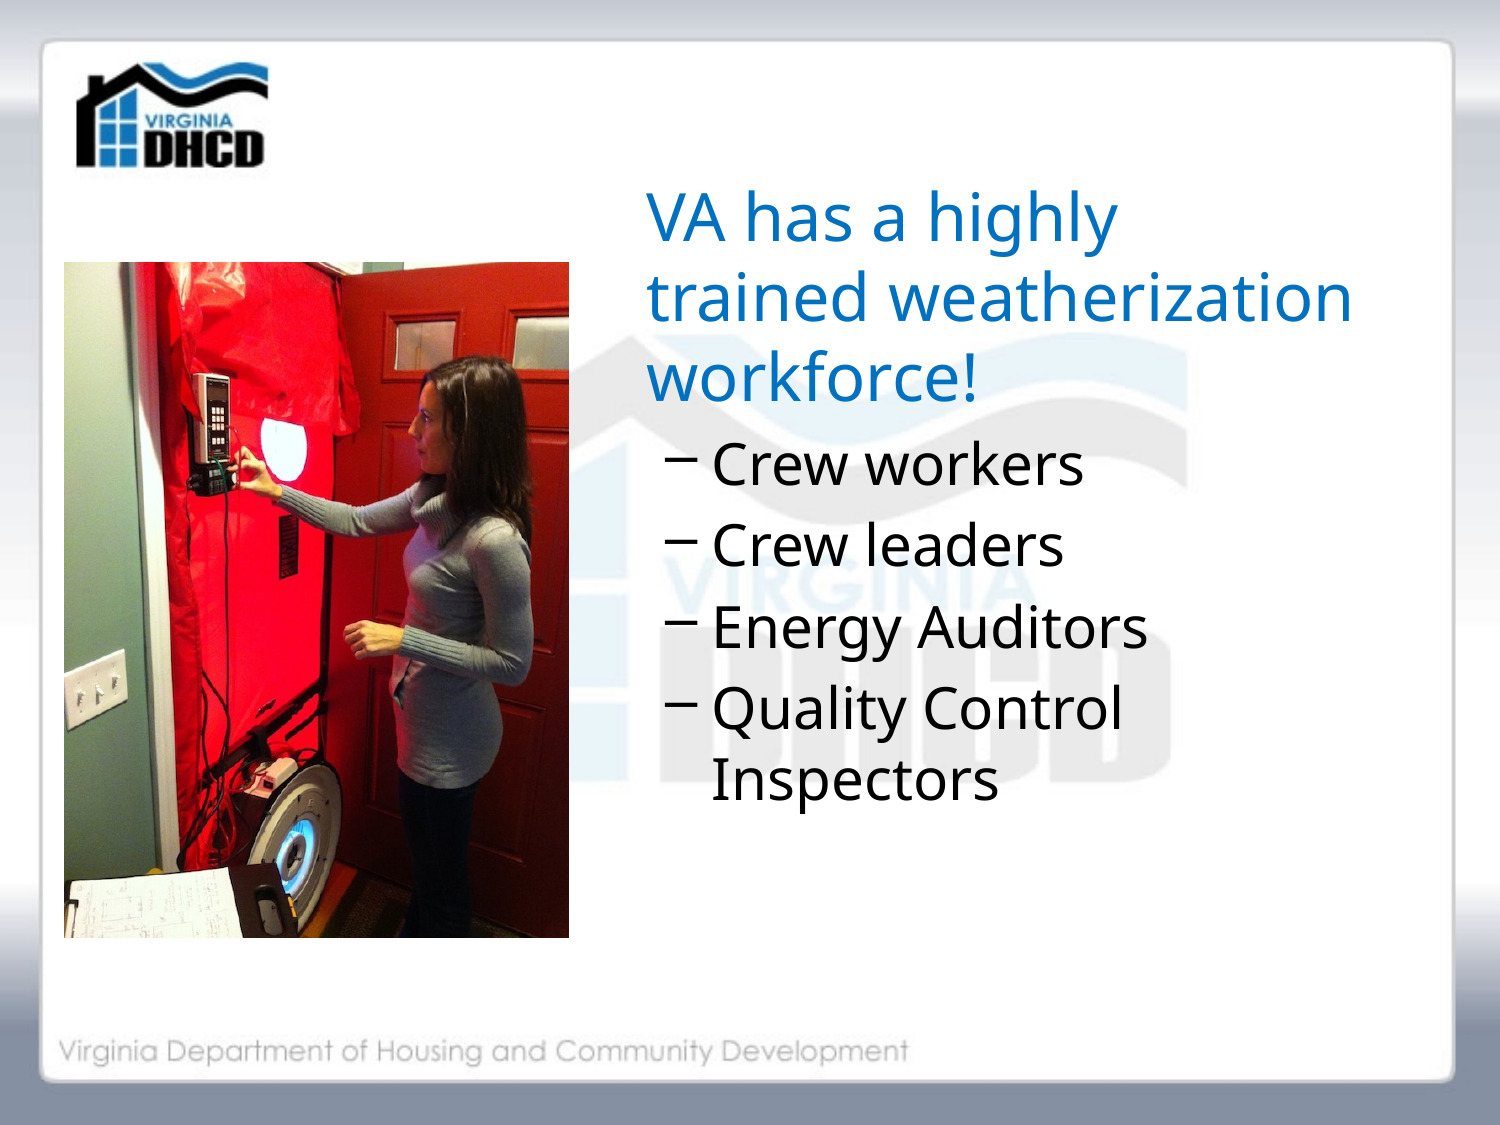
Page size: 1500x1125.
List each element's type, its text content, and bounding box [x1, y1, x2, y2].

picture [0, 0, 1500, 1125]
list VA has a highly trained weatherization workforce! Crew workers Crew leaders Energy Auditors Quality Control Inspectors [574, 87, 1376, 976]
